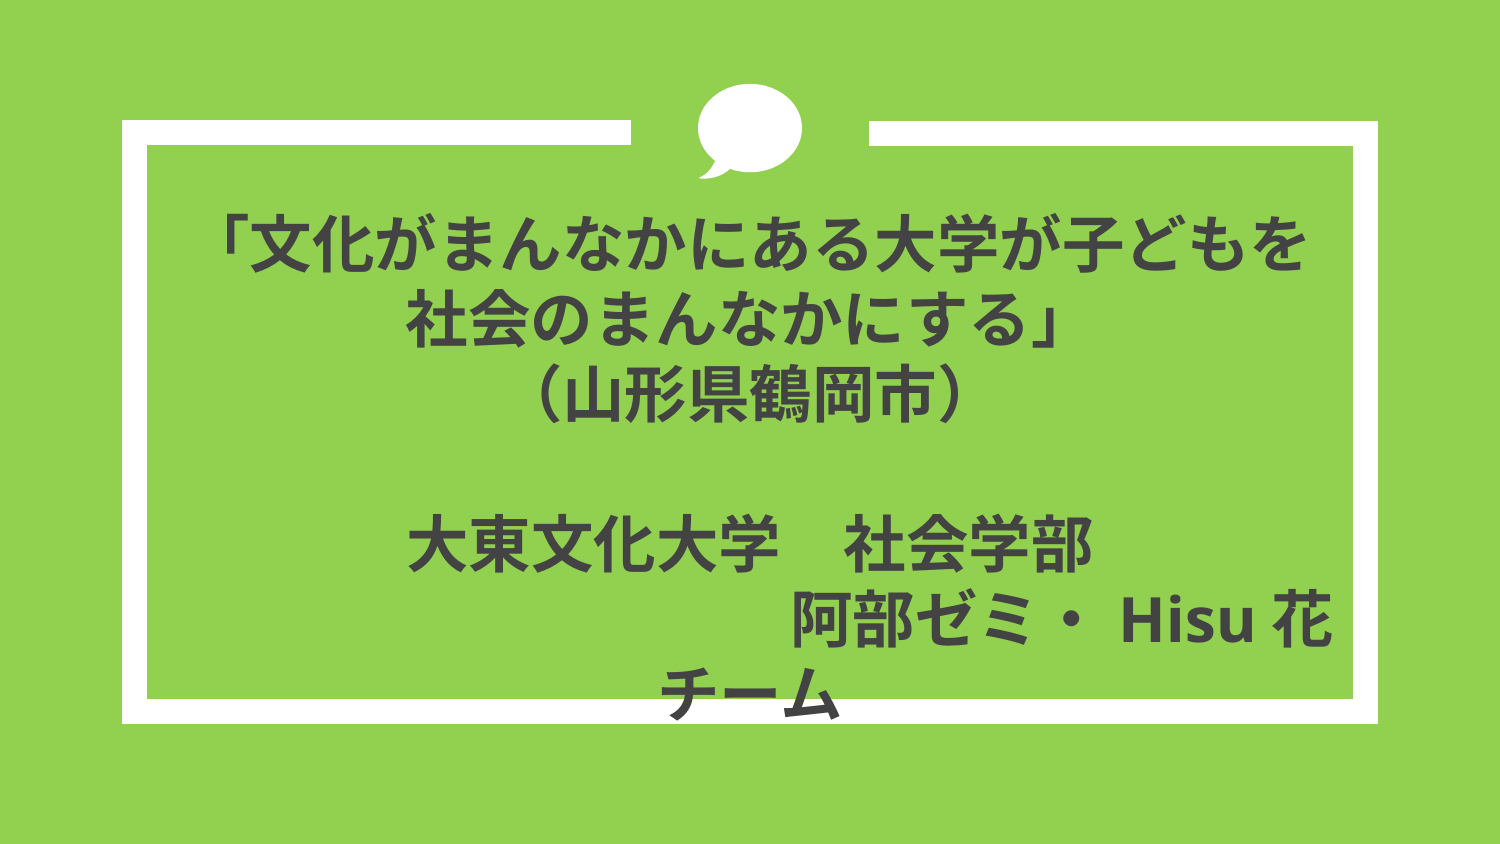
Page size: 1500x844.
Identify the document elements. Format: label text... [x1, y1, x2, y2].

text_box [698, 83, 802, 179]
title 「文化がまんなかにある大学が子どもを 社会のまんなかにする」 （山形県鶴岡市） 大東文化大学 社会学部 阿部ゼミ・Hisu花チーム [165, 365, 1335, 645]
